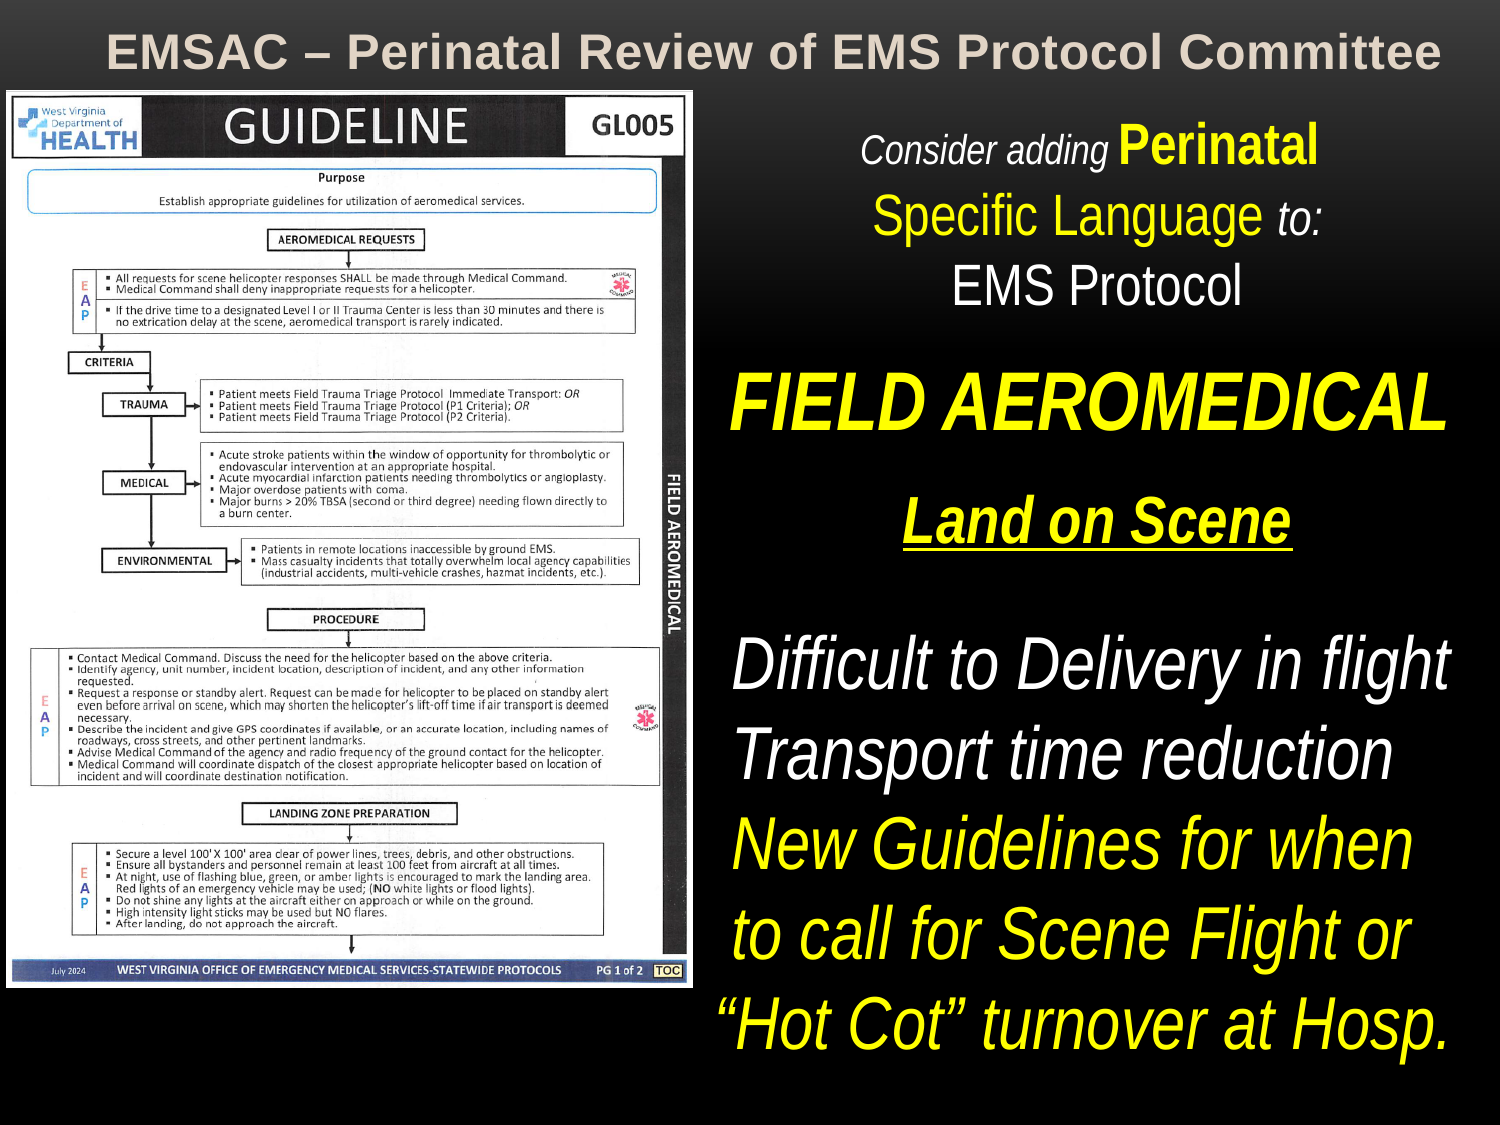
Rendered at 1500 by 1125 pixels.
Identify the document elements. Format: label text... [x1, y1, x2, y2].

text_box EMSAC – Perinatal Review of EMS Protocol Committee [24, 12, 1500, 88]
text_box Consider adding Perinatal Specific Language to: EMS Protocol FIELD AEROMEDICAL Land on Scene Difficult to Delivery in flight Transport time reduction New Guidelines for when to call for Scene Flight or “Hot Cot” turnover at Hosp. [699, 90, 1496, 1125]
picture [5, 89, 693, 988]
